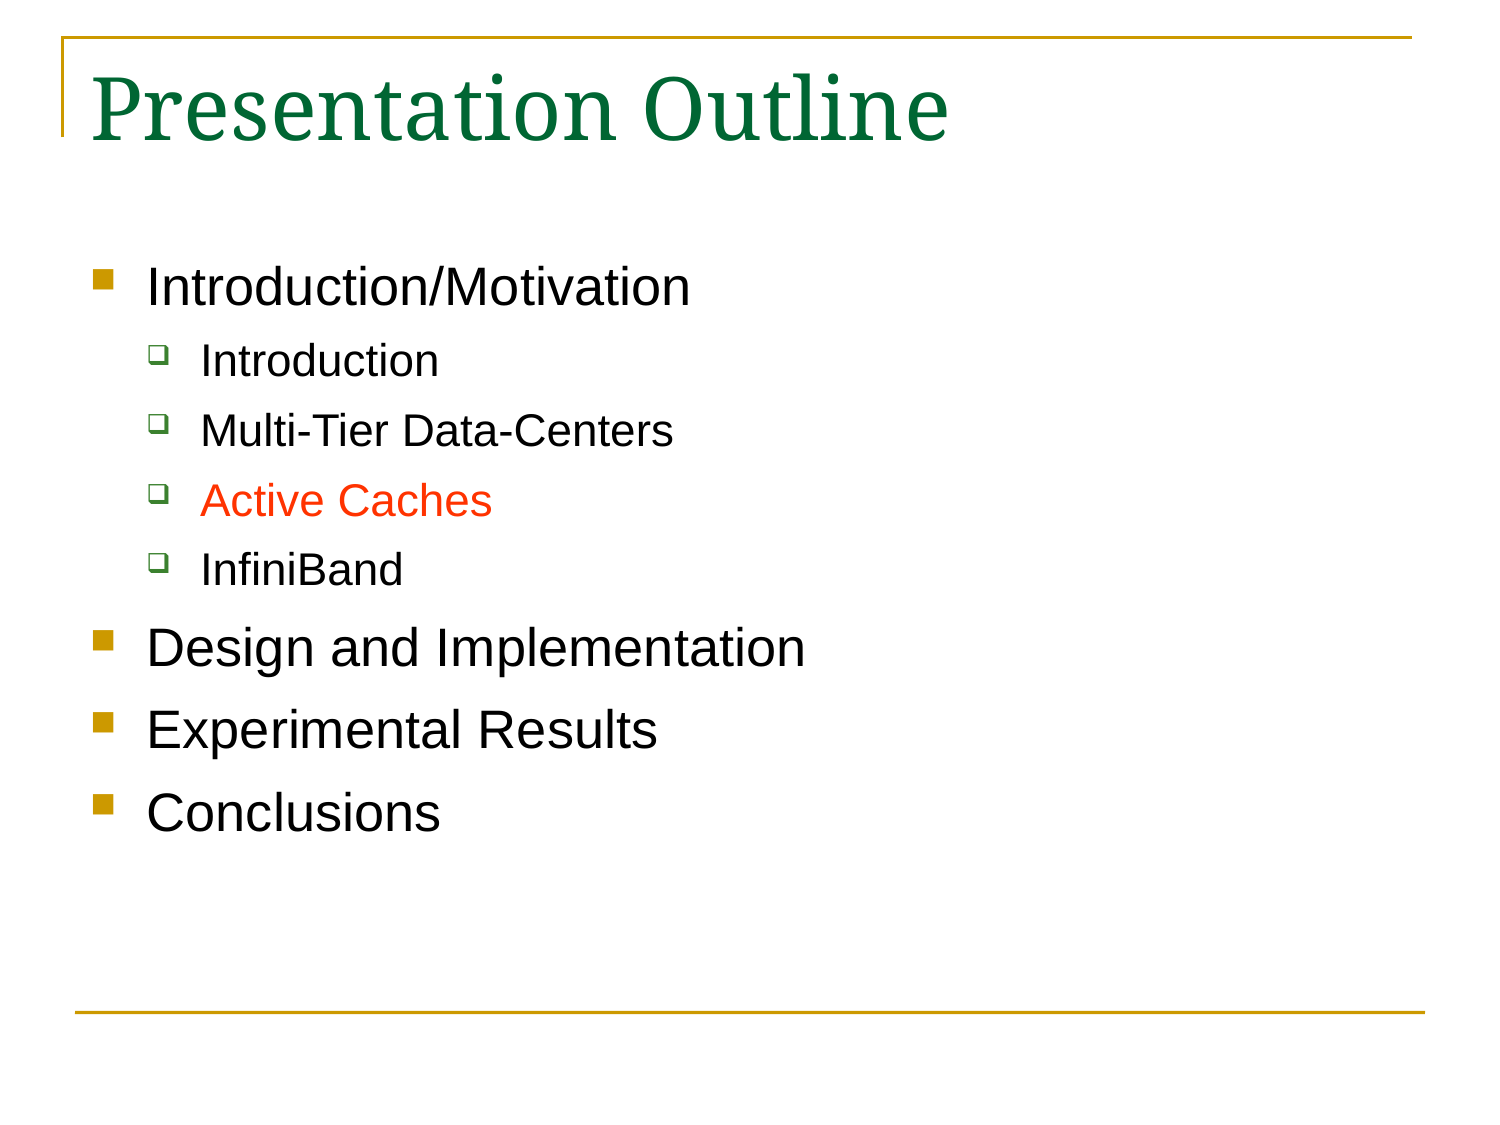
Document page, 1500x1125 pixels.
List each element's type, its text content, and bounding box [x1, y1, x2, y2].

title Presentation Outline [75, 45, 1425, 233]
list Introduction/Motivation Introduction Multi-Tier Data-Centers Active Caches InfiniBand Design and Implementation Experimental Results Conclusions [75, 237, 1425, 881]
